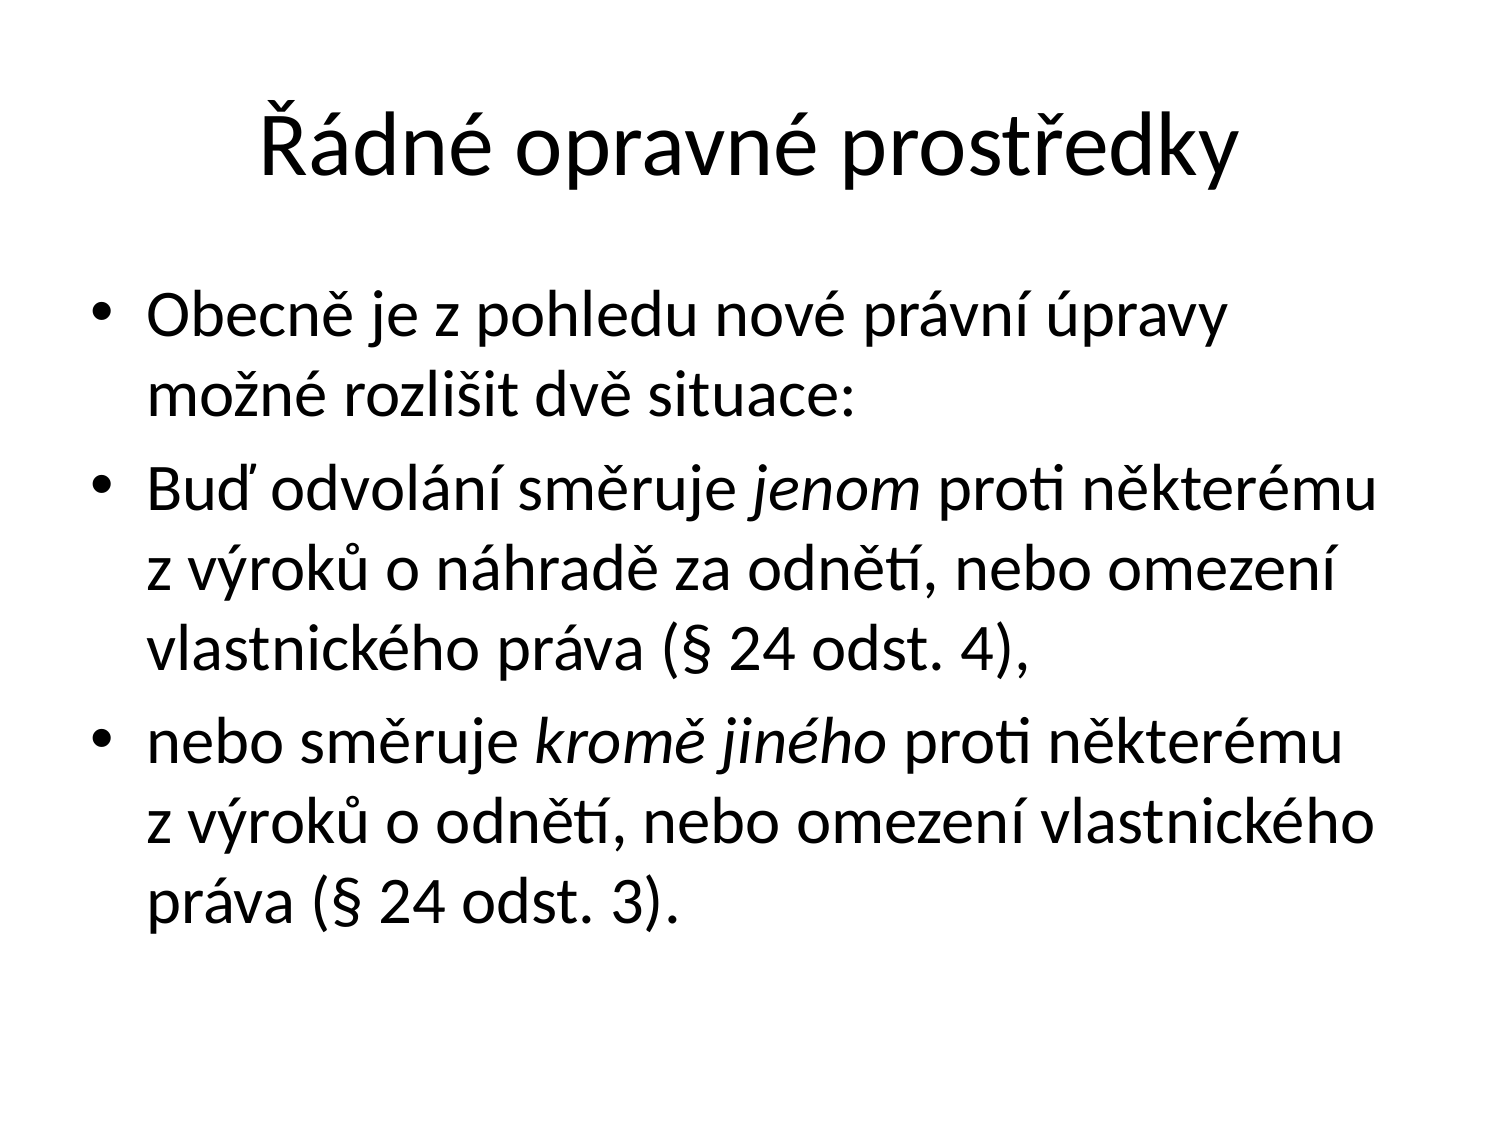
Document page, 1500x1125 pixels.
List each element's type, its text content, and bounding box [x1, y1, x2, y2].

list Obecně je z pohledu nové právní úpravy možné rozlišit dvě situace: Buď odvolání směruje jenom proti některému z výroků o náhradě za odnětí, nebo omezení vlastnického práva (§ 24 odst. 4), nebo směruje kromě jiného proti některému z výroků o odnětí, nebo omezení vlastnického práva (§ 24 odst. 3). [75, 262, 1425, 1005]
title Řádné opravné prostředky [75, 45, 1425, 233]
